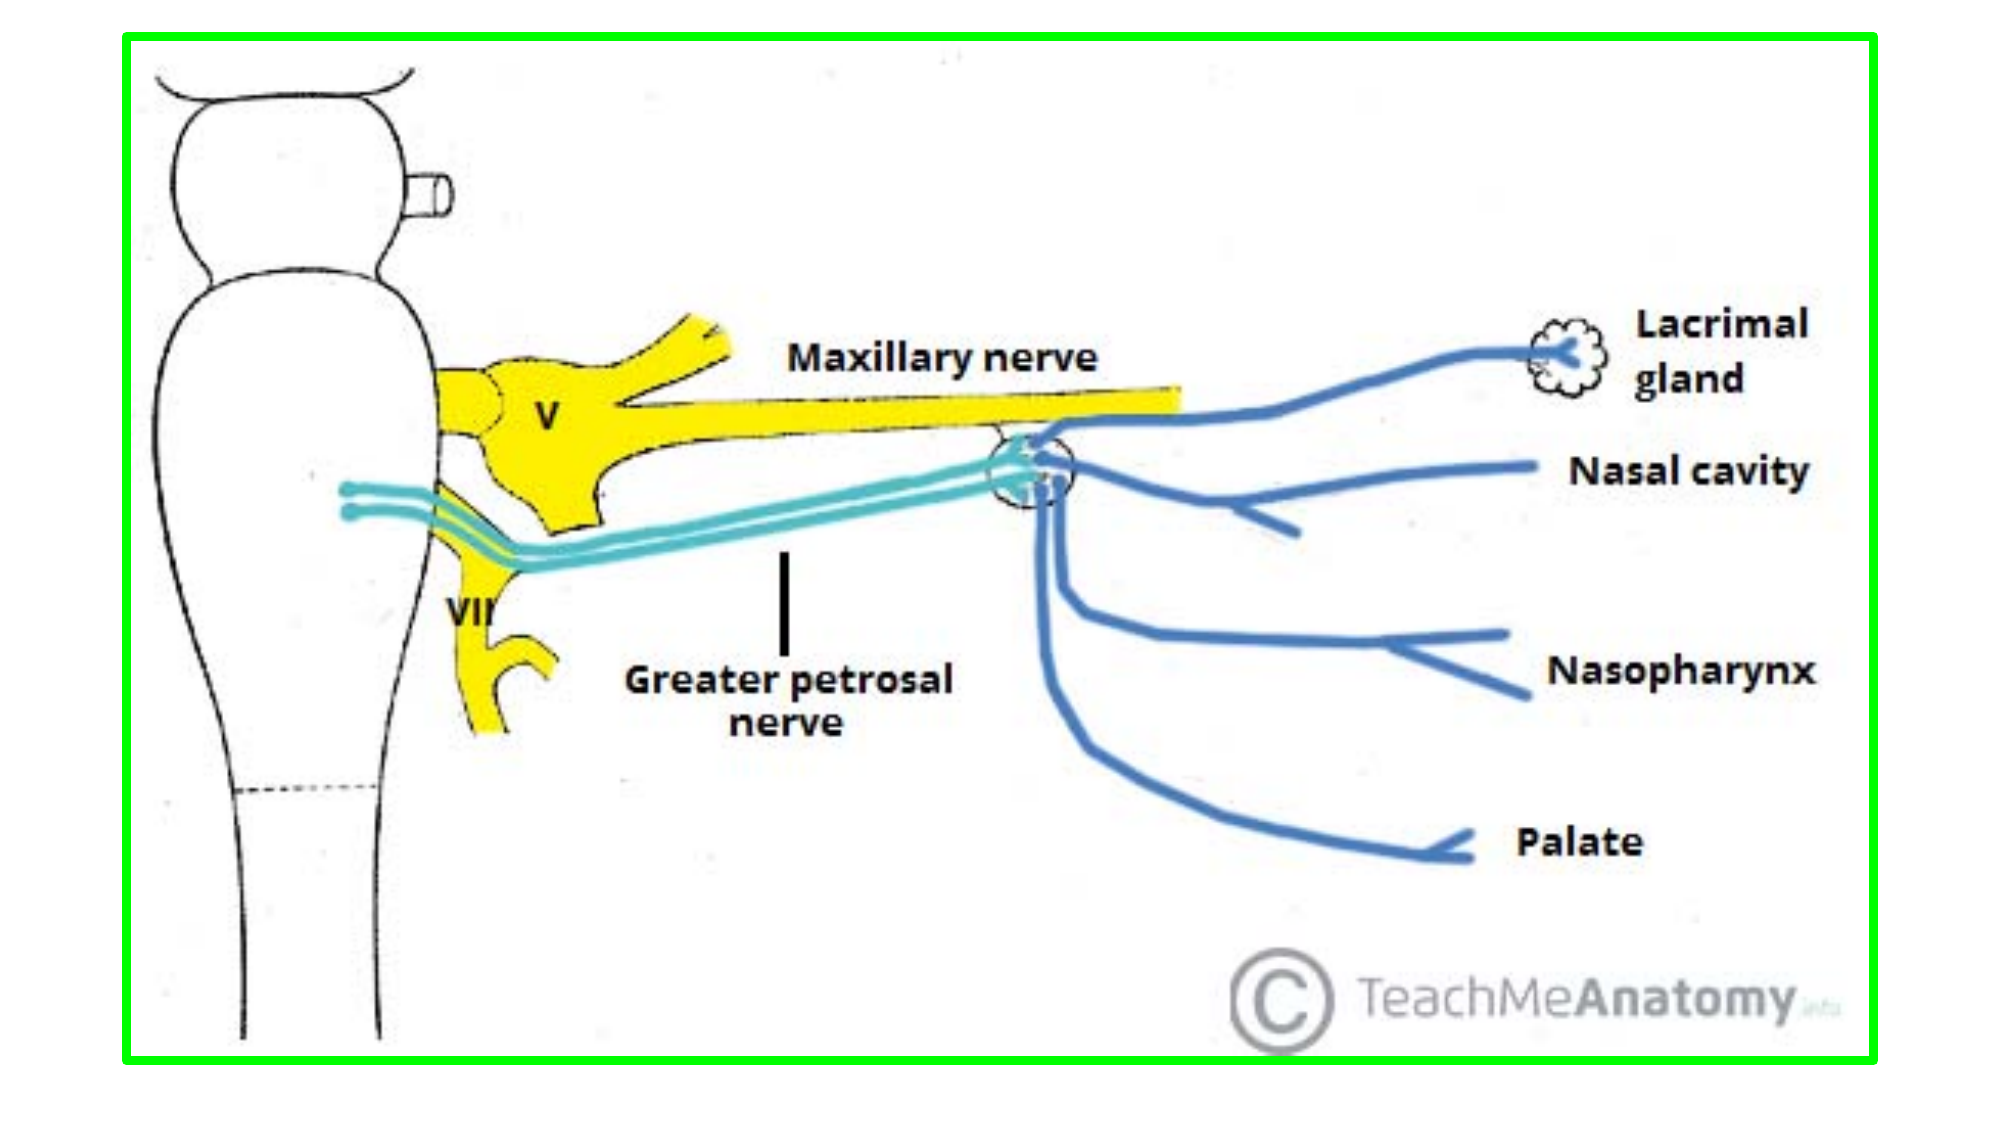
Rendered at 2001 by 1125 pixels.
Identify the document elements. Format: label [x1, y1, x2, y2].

picture [131, 41, 1869, 1056]
